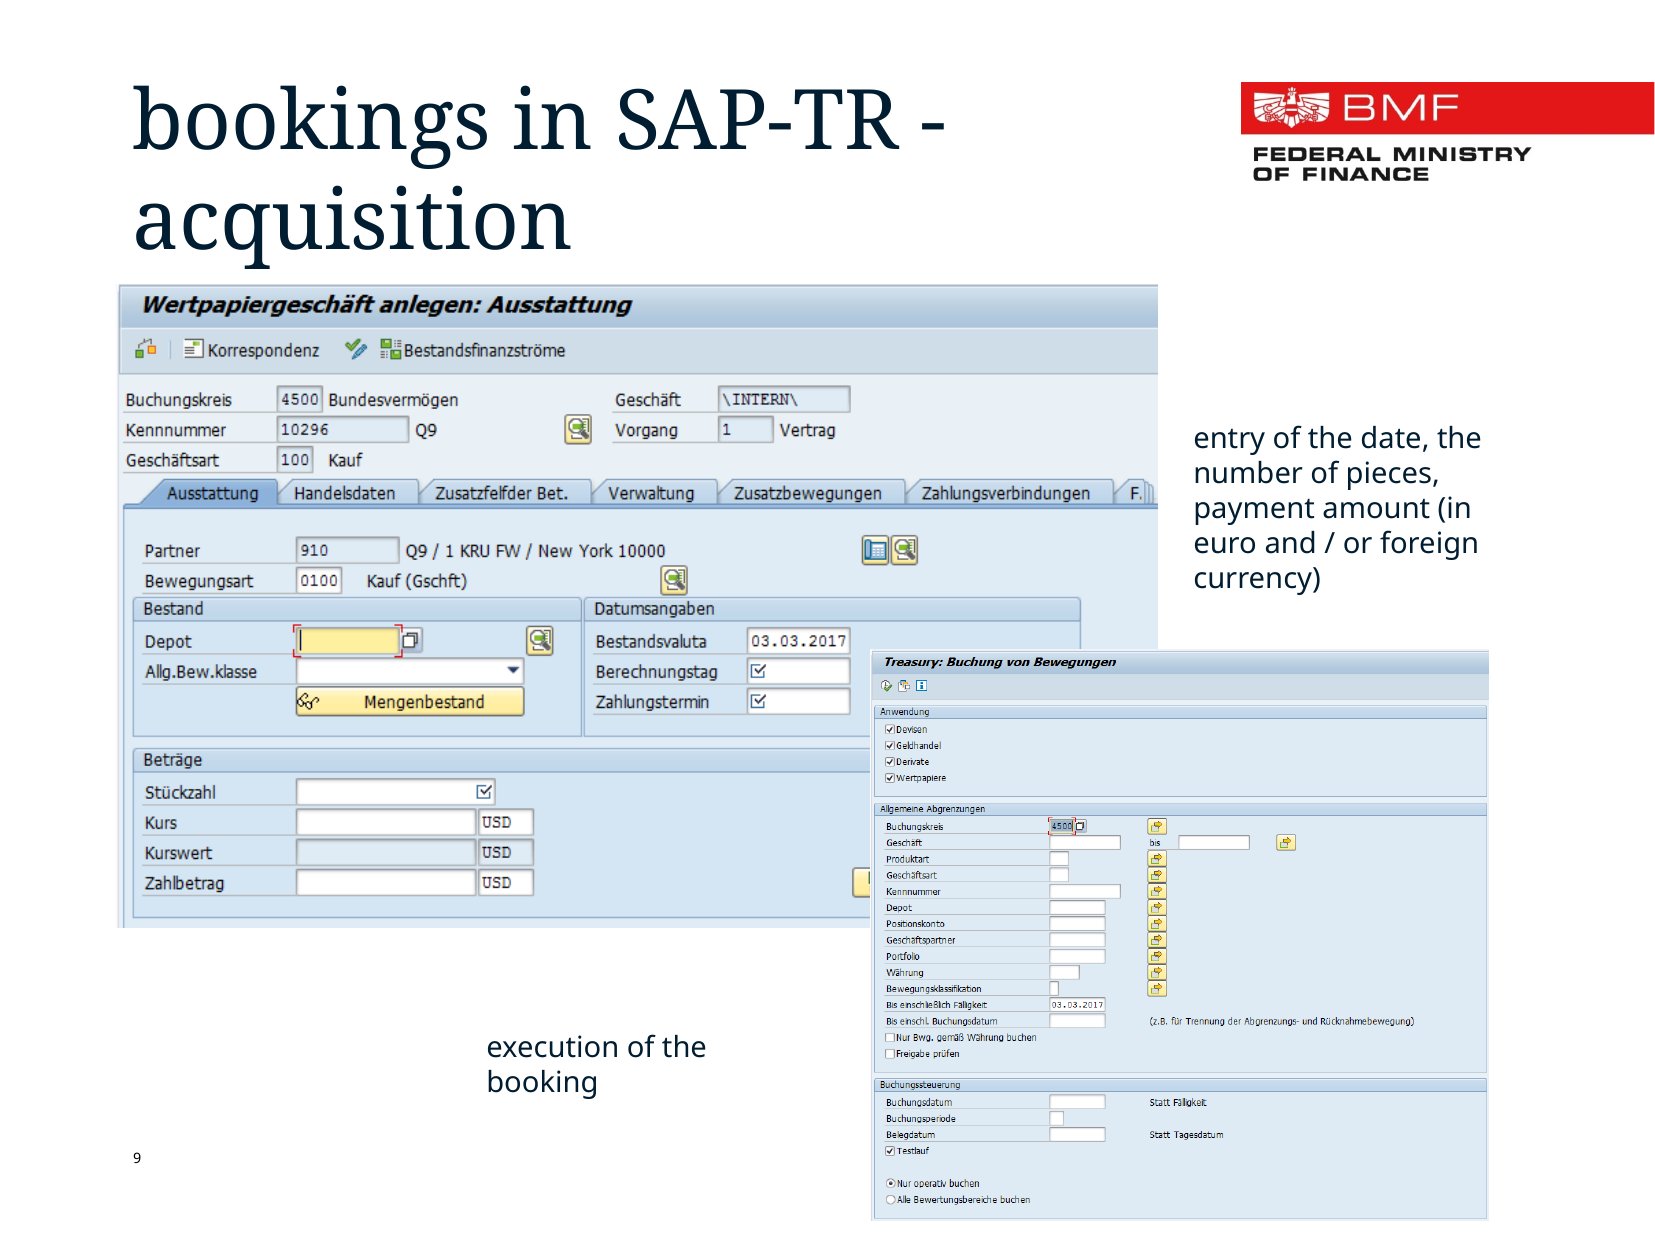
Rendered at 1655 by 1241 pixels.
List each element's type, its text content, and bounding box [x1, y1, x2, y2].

text_box execution of the booking [486, 1028, 816, 1123]
slide_number 9 [118, 1127, 231, 1195]
text_box entry of the date, the number of pieces, payment amount (in euro and / or foreign currency) [1193, 419, 1513, 609]
picture [1241, 82, 1655, 181]
list bookings in SAP-TR - acquisition [118, 58, 1193, 177]
picture [115, 284, 1489, 1221]
